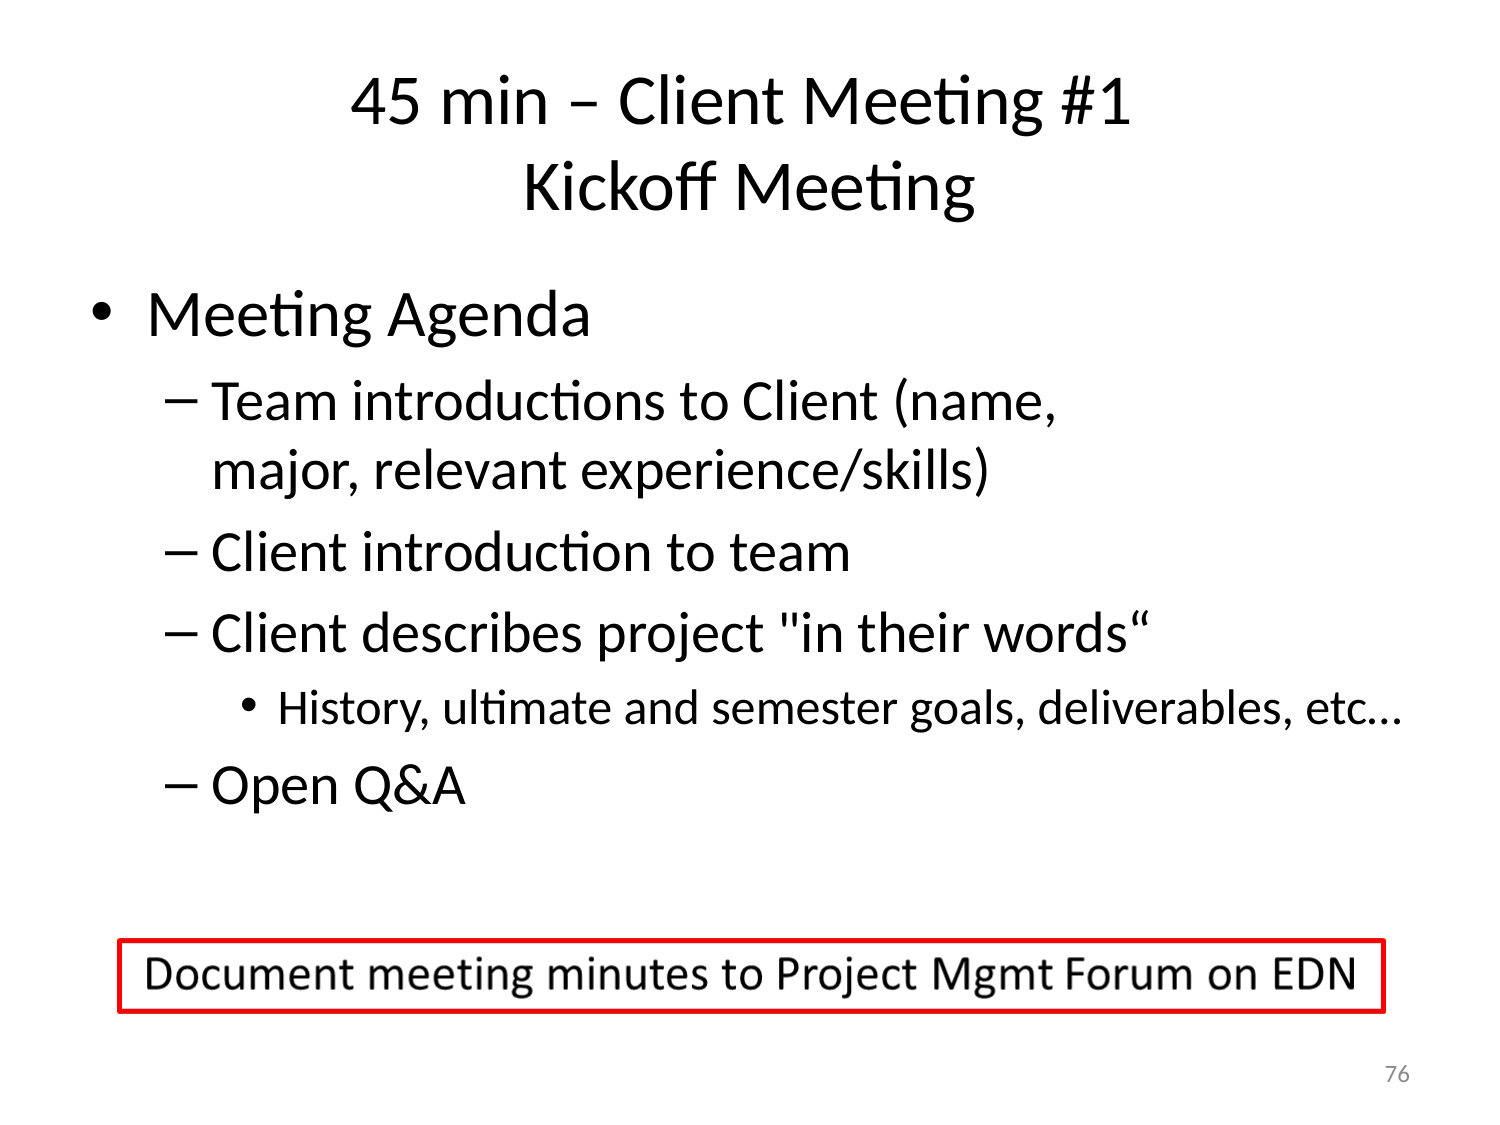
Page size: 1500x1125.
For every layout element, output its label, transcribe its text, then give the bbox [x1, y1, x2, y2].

picture [112, 926, 1388, 1034]
slide_number 76 [1074, 1042, 1425, 1103]
list Meeting Agenda Team introductions to Client (name, major, relevant experience/skills) Client introduction to team Client describes project "in their words“ History, ultimate and semester goals, deliverables, etc… Open Q&A [75, 262, 1425, 1005]
title 45 min – Client Meeting #1 Kickoff Meeting [75, 45, 1425, 233]
